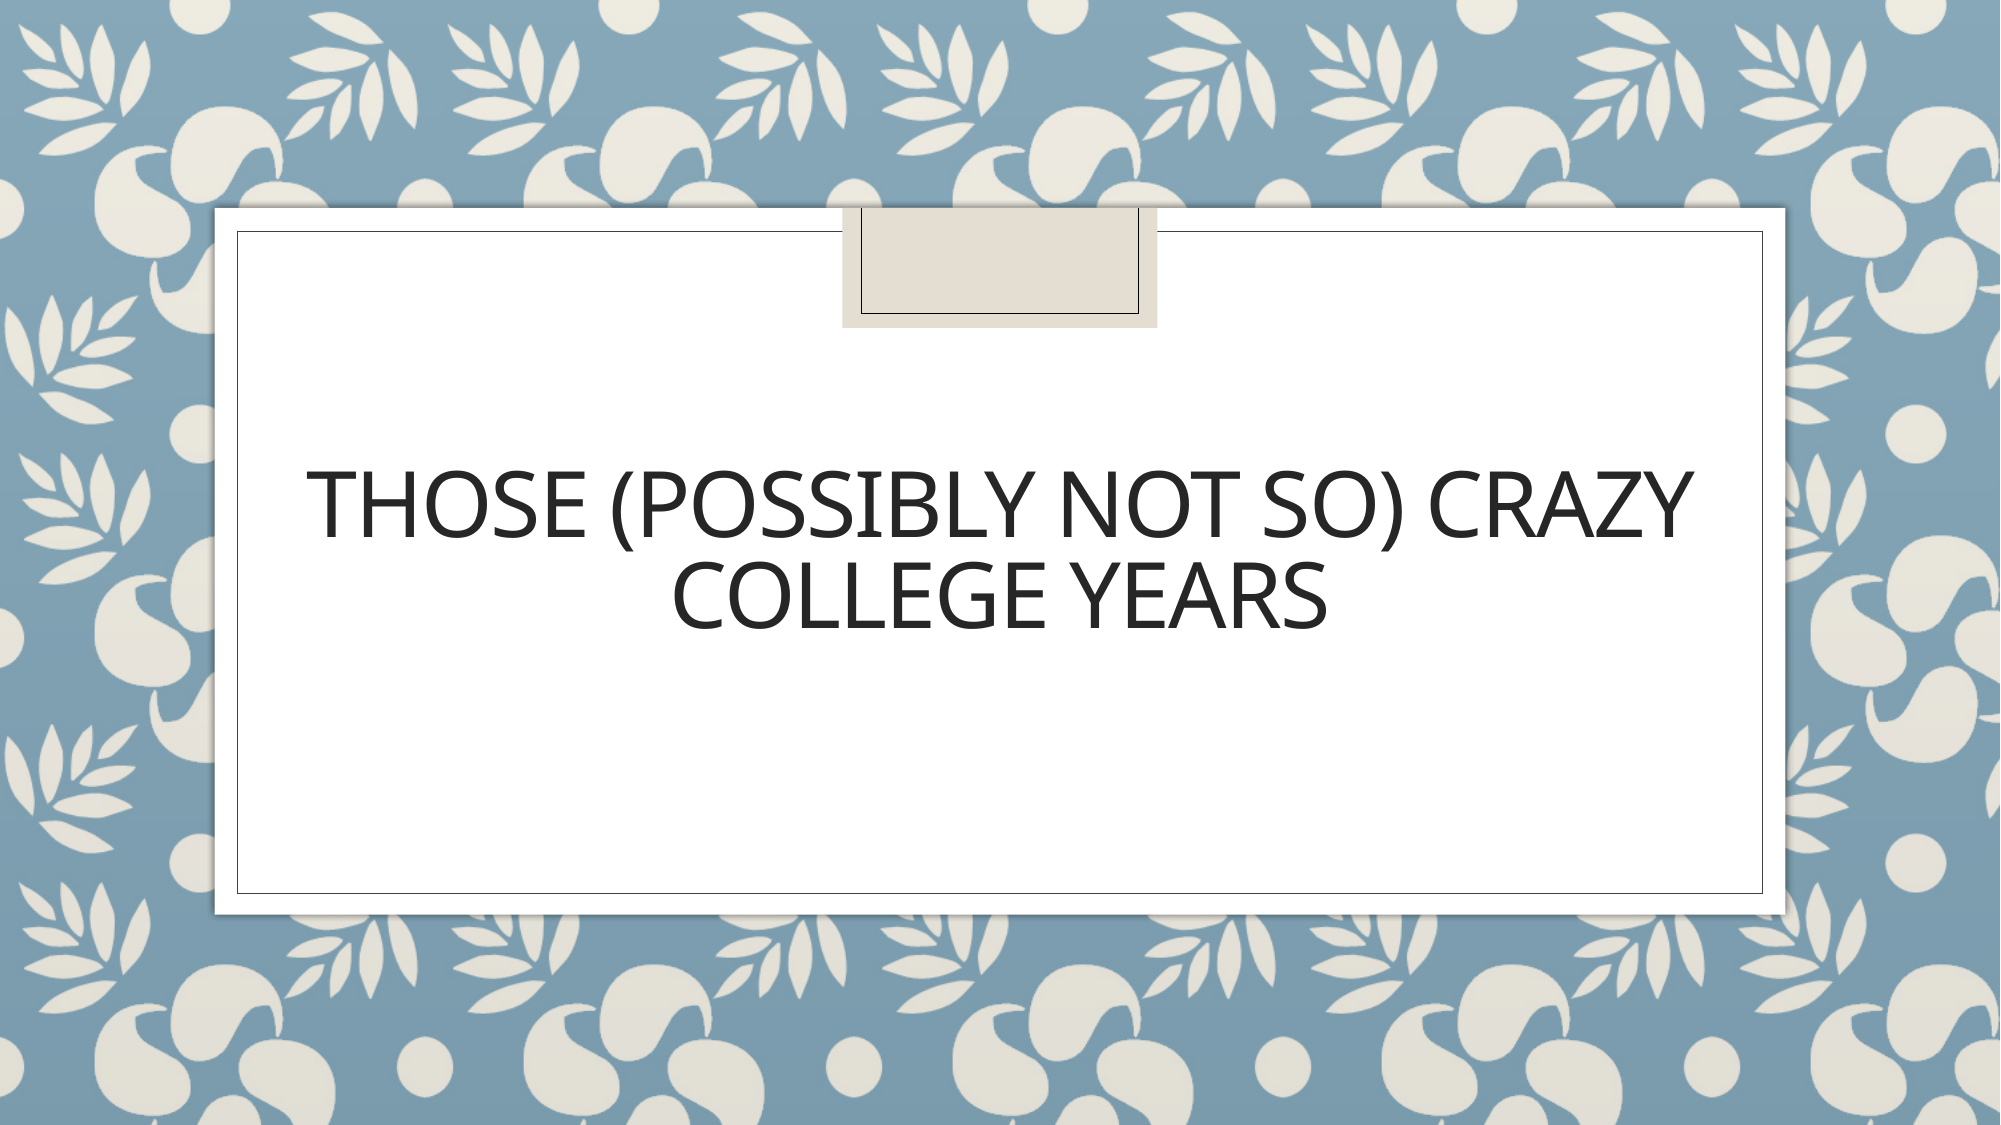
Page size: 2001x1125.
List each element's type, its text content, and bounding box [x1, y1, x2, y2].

title Those (possibly not so) CRazy College years [256, 343, 1745, 769]
